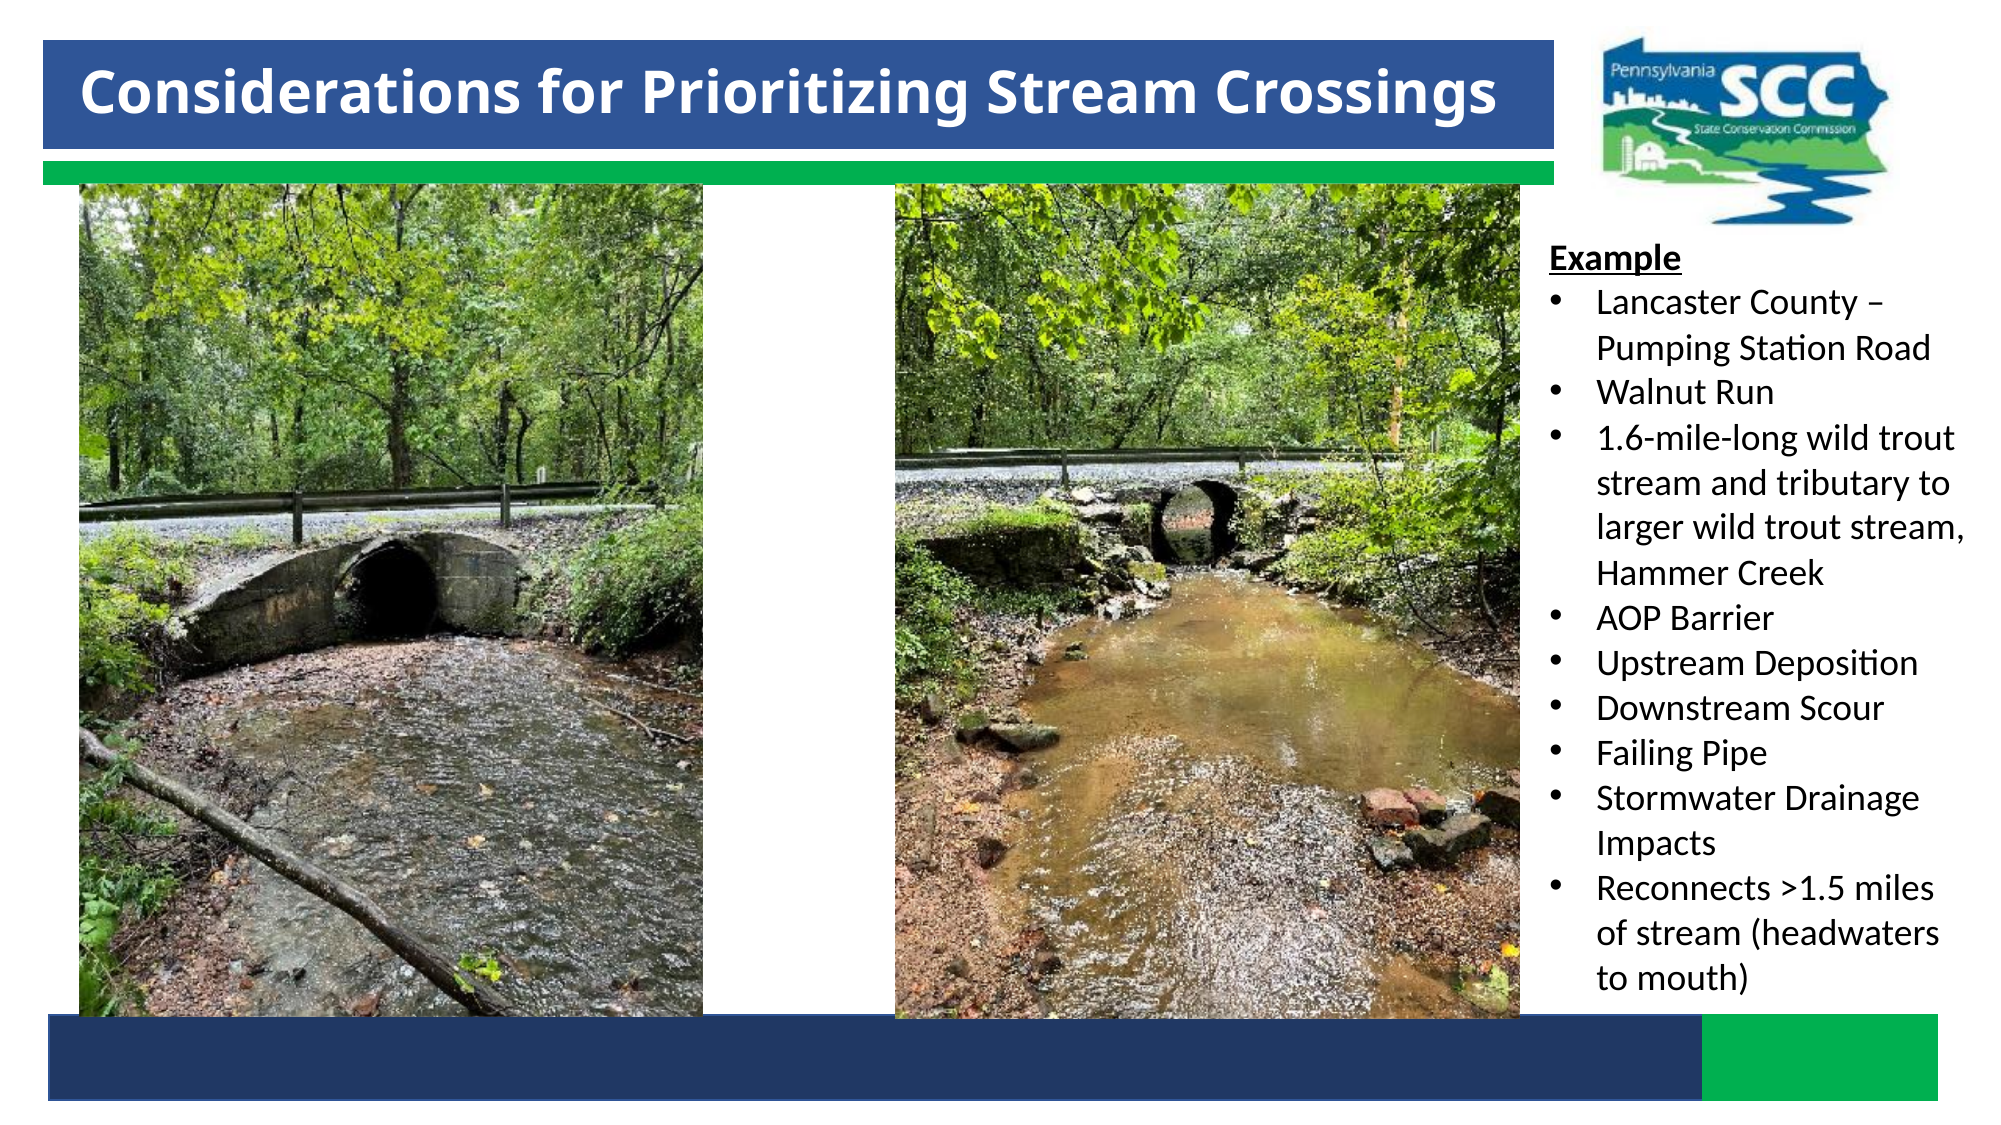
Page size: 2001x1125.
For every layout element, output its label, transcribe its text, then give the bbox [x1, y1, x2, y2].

text_box [43, 40, 64, 149]
text_box Considerations for Prioritizing Stream Crossings [64, 26, 1535, 161]
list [789, 288, 1625, 914]
text_box [1535, 40, 1554, 149]
text_box [43, 161, 1554, 185]
text_box [48, 1014, 1702, 1101]
picture [895, 914, 1520, 1018]
picture [895, 185, 1520, 288]
text_box [1702, 1050, 1938, 1101]
picture [0, 185, 807, 1016]
text_box Example Lancaster County – Pumping Station Road Walnut Run 1.6-mile-long wild trout stream and tributary to larger wild trout stream, Hammer Creek AOP Barrier Upstream Deposition Downstream Scour Failing Pipe Stormwater Drainage Impacts Reconnects >1.5 miles of stream (headwaters to mouth) [1534, 224, 1985, 1050]
picture [1591, 26, 1900, 235]
